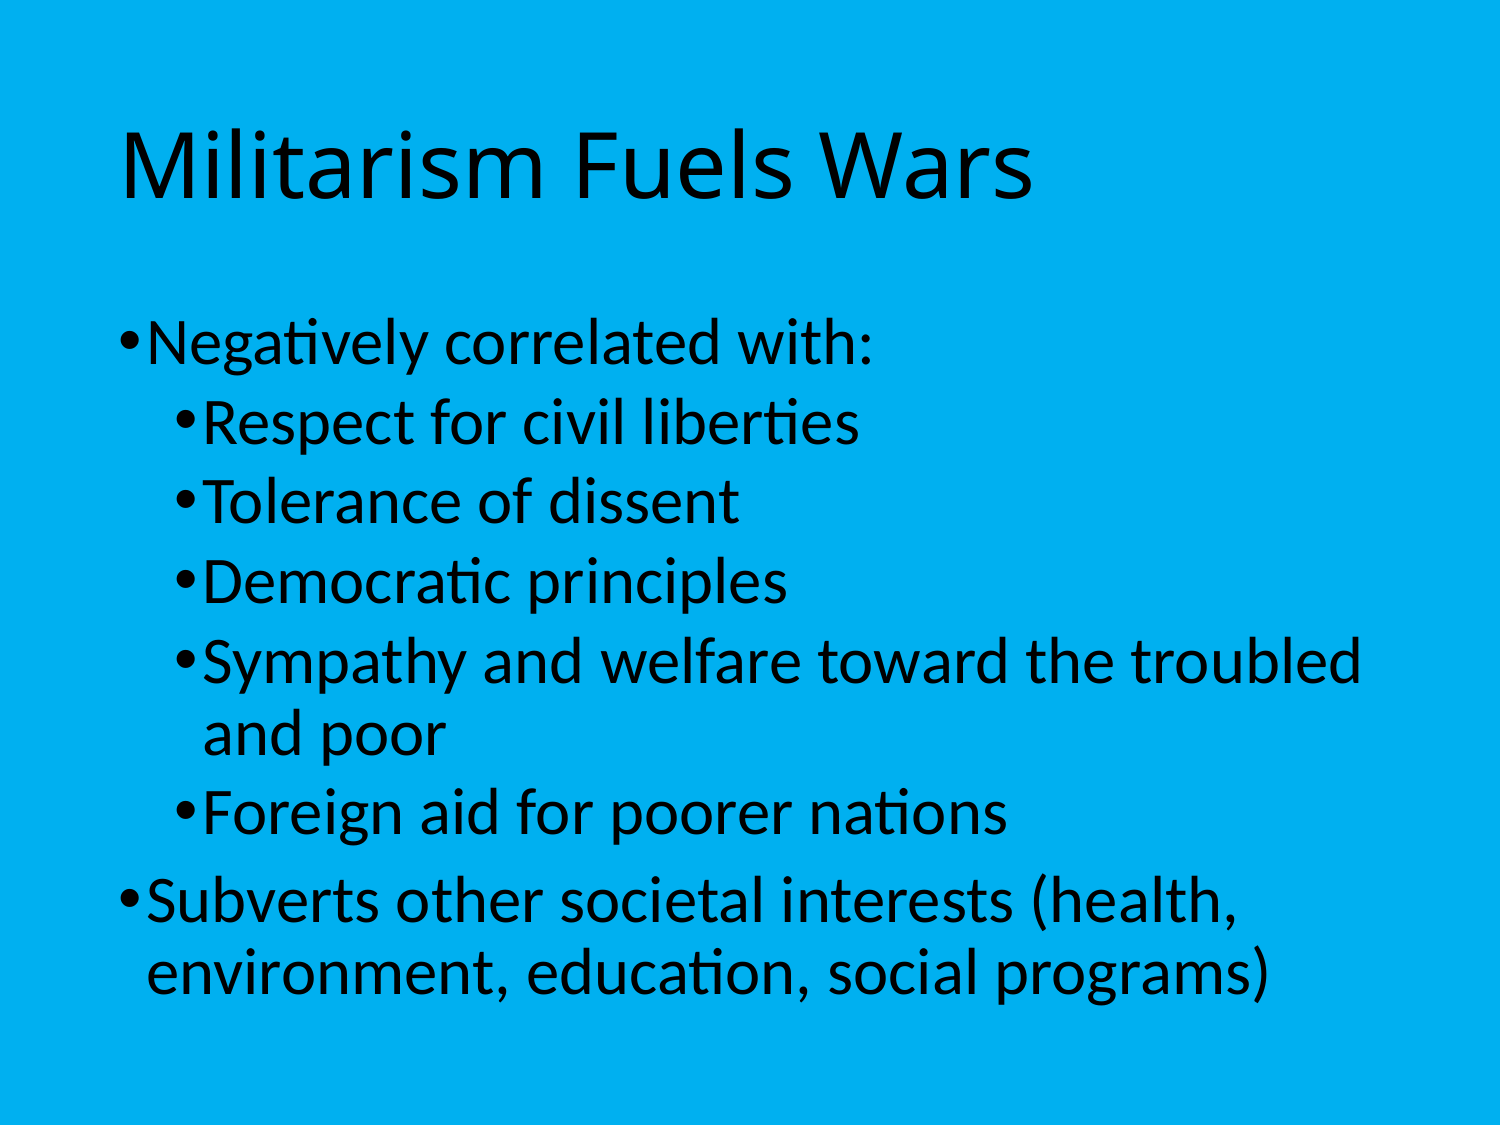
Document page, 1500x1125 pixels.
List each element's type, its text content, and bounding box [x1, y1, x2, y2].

list Negatively correlated with: Respect for civil liberties Tolerance of dissent Democratic principles Sympathy and welfare toward the troubled and poor Foreign aid for poorer nations Subverts other societal interests (health, environment, education, social programs) [103, 299, 1397, 1014]
title Militarism Fuels Wars [103, 59, 1397, 278]
